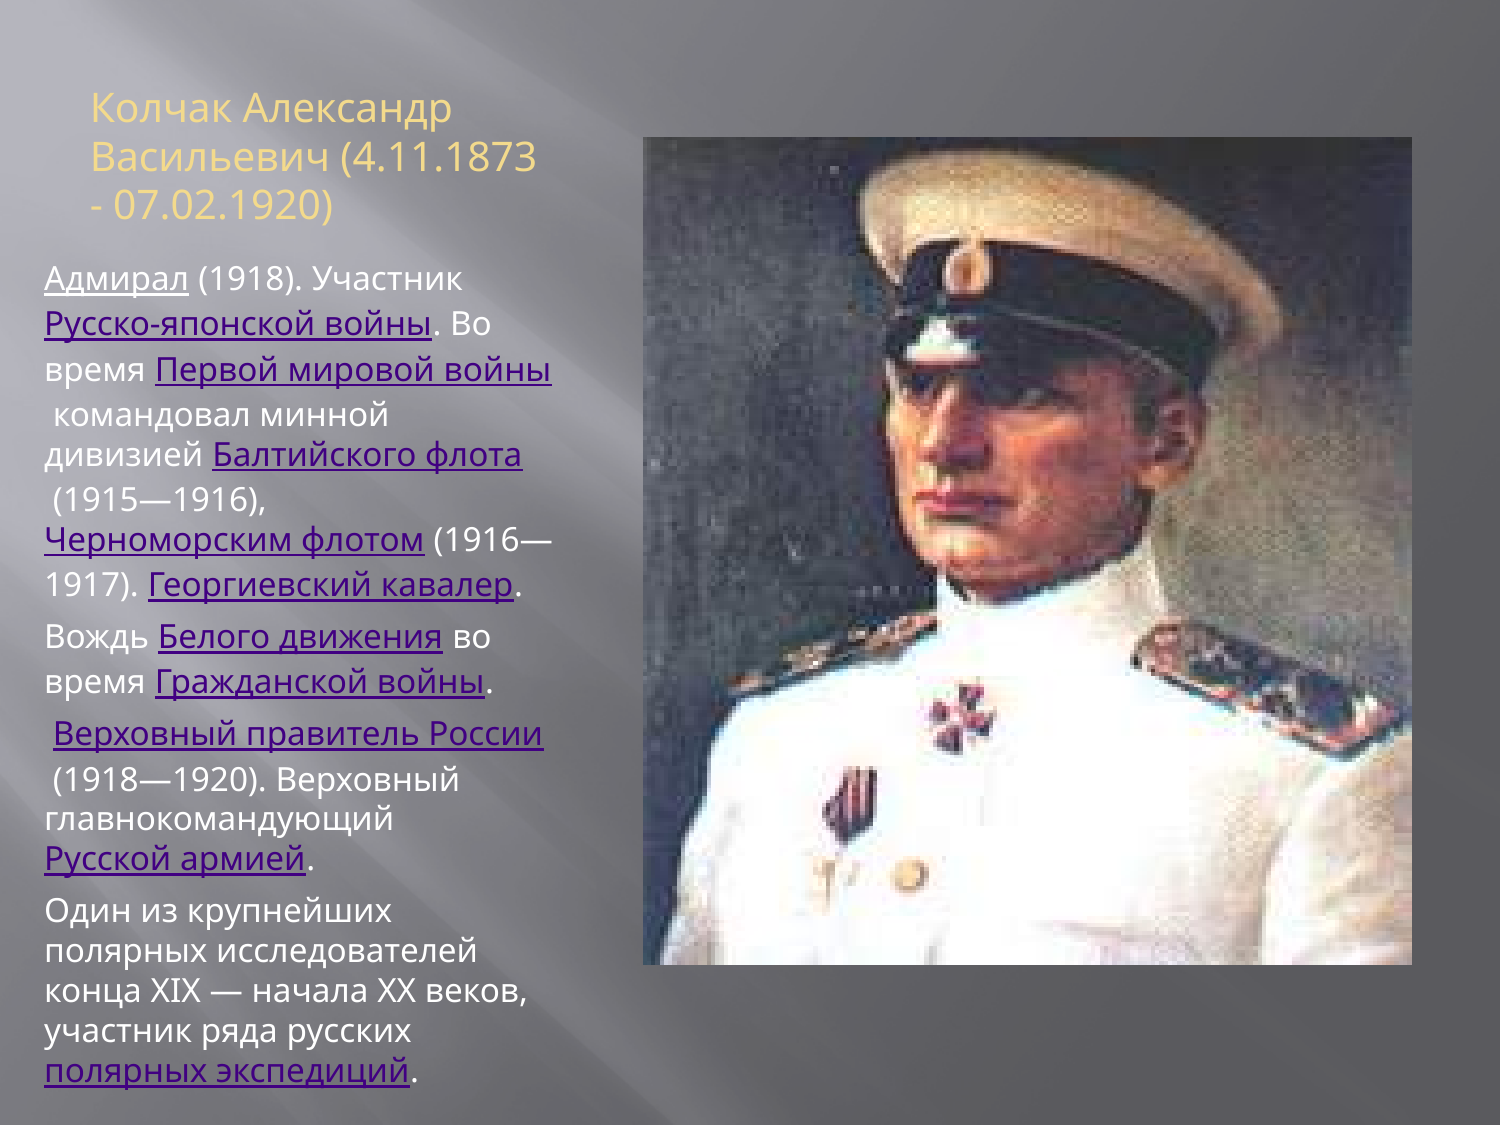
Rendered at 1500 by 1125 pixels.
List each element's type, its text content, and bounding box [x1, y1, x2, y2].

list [643, 136, 1412, 965]
title Колчак Александр Васильевич (4.11.1873 - 07.02.1920) [75, 44, 569, 236]
list Адмирал (1918). Участник Русско-японской войны. Во время Первой мировой войны командовал минной дивизией Балтийского флота (1915—1916), Черноморским флотом (1916—1917). Георгиевский кавалер. Вождь Белого движения во время Гражданской войны. Верховный правитель России (1918—1920). Верховный главнокомандующий Русской армией. Один из крупнейших полярных исследователей конца XIX — начала XX веков, участник ряда русских полярных экспедиций. [29, 249, 569, 1005]
